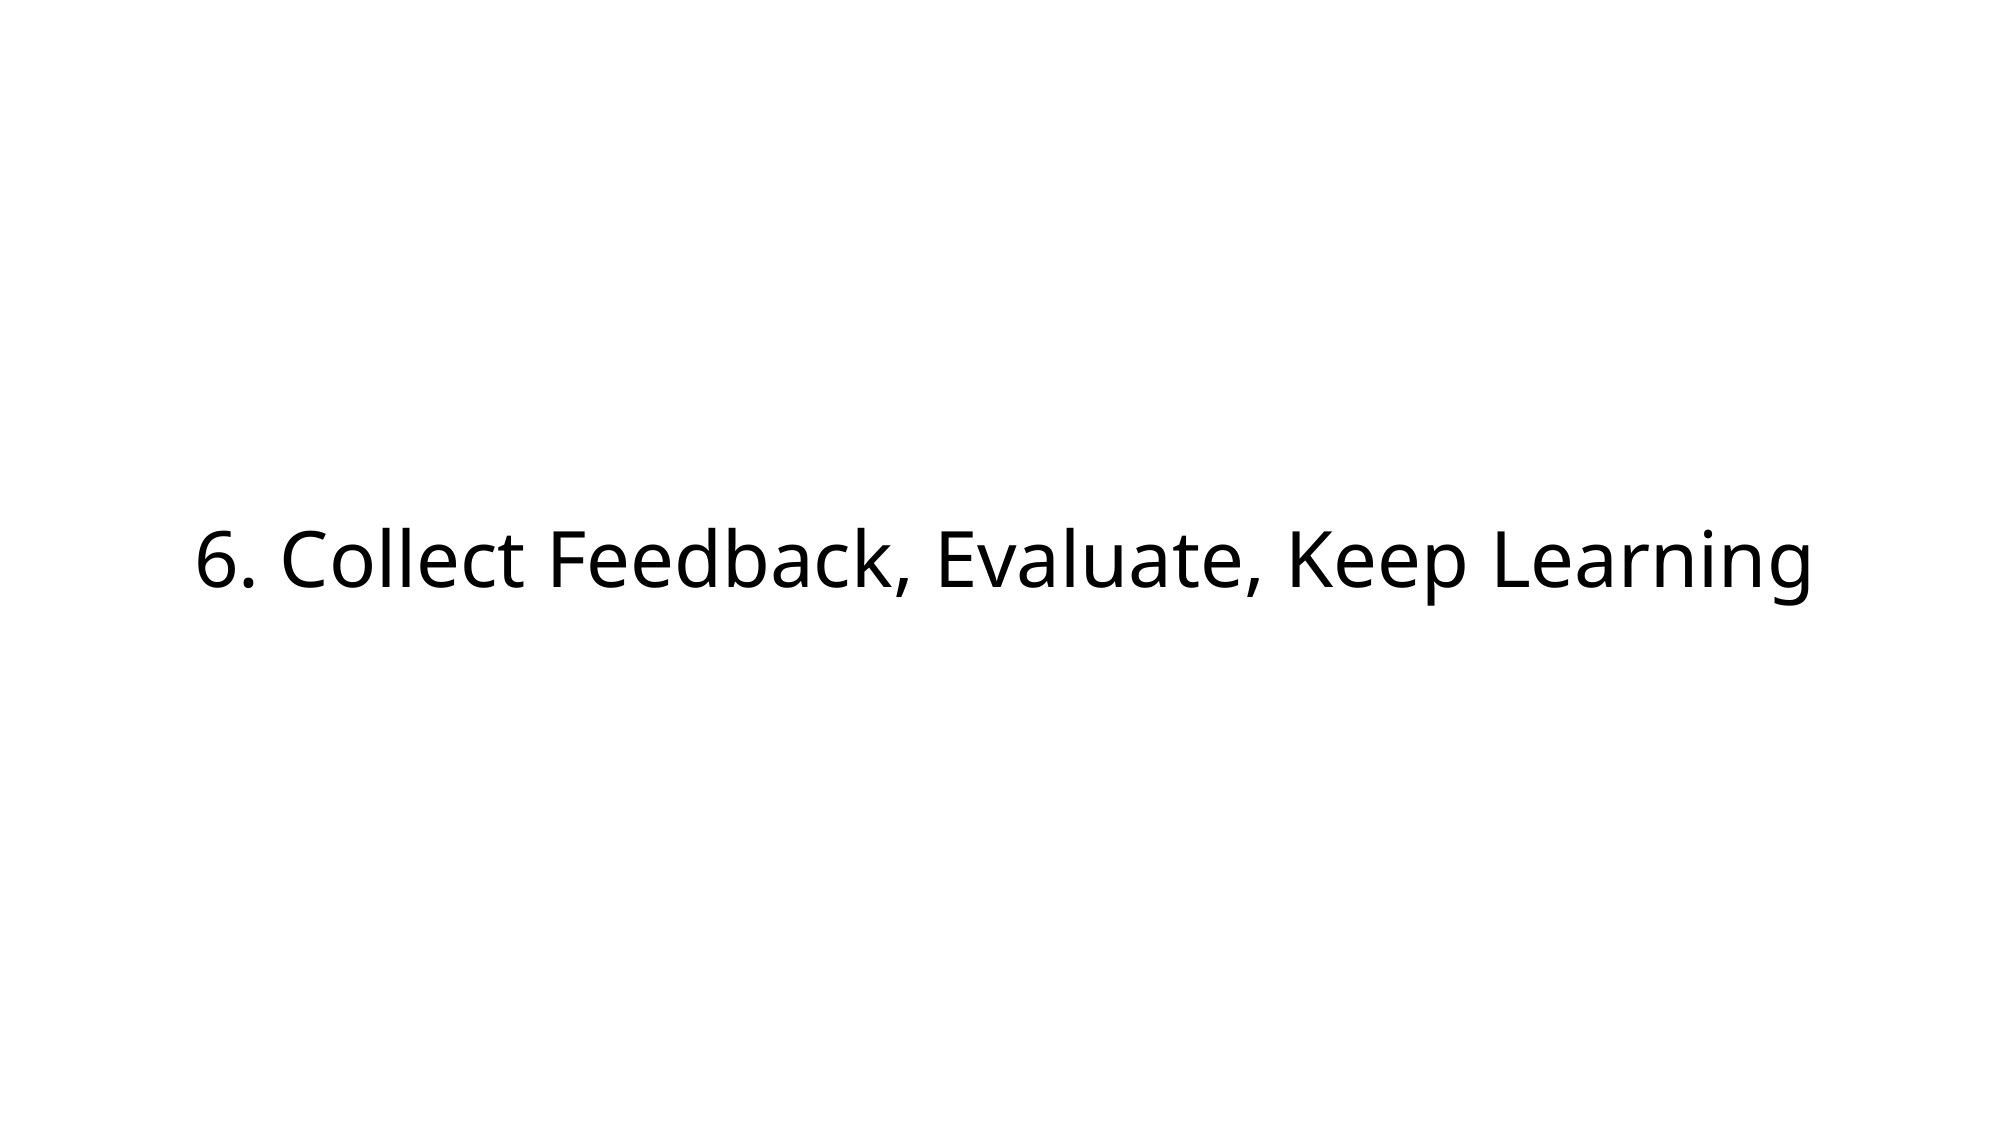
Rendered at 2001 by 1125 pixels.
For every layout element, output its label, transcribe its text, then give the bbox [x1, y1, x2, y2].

title 6. Collect Feedback, Evaluate, Keep Learning [146, 468, 1865, 657]
